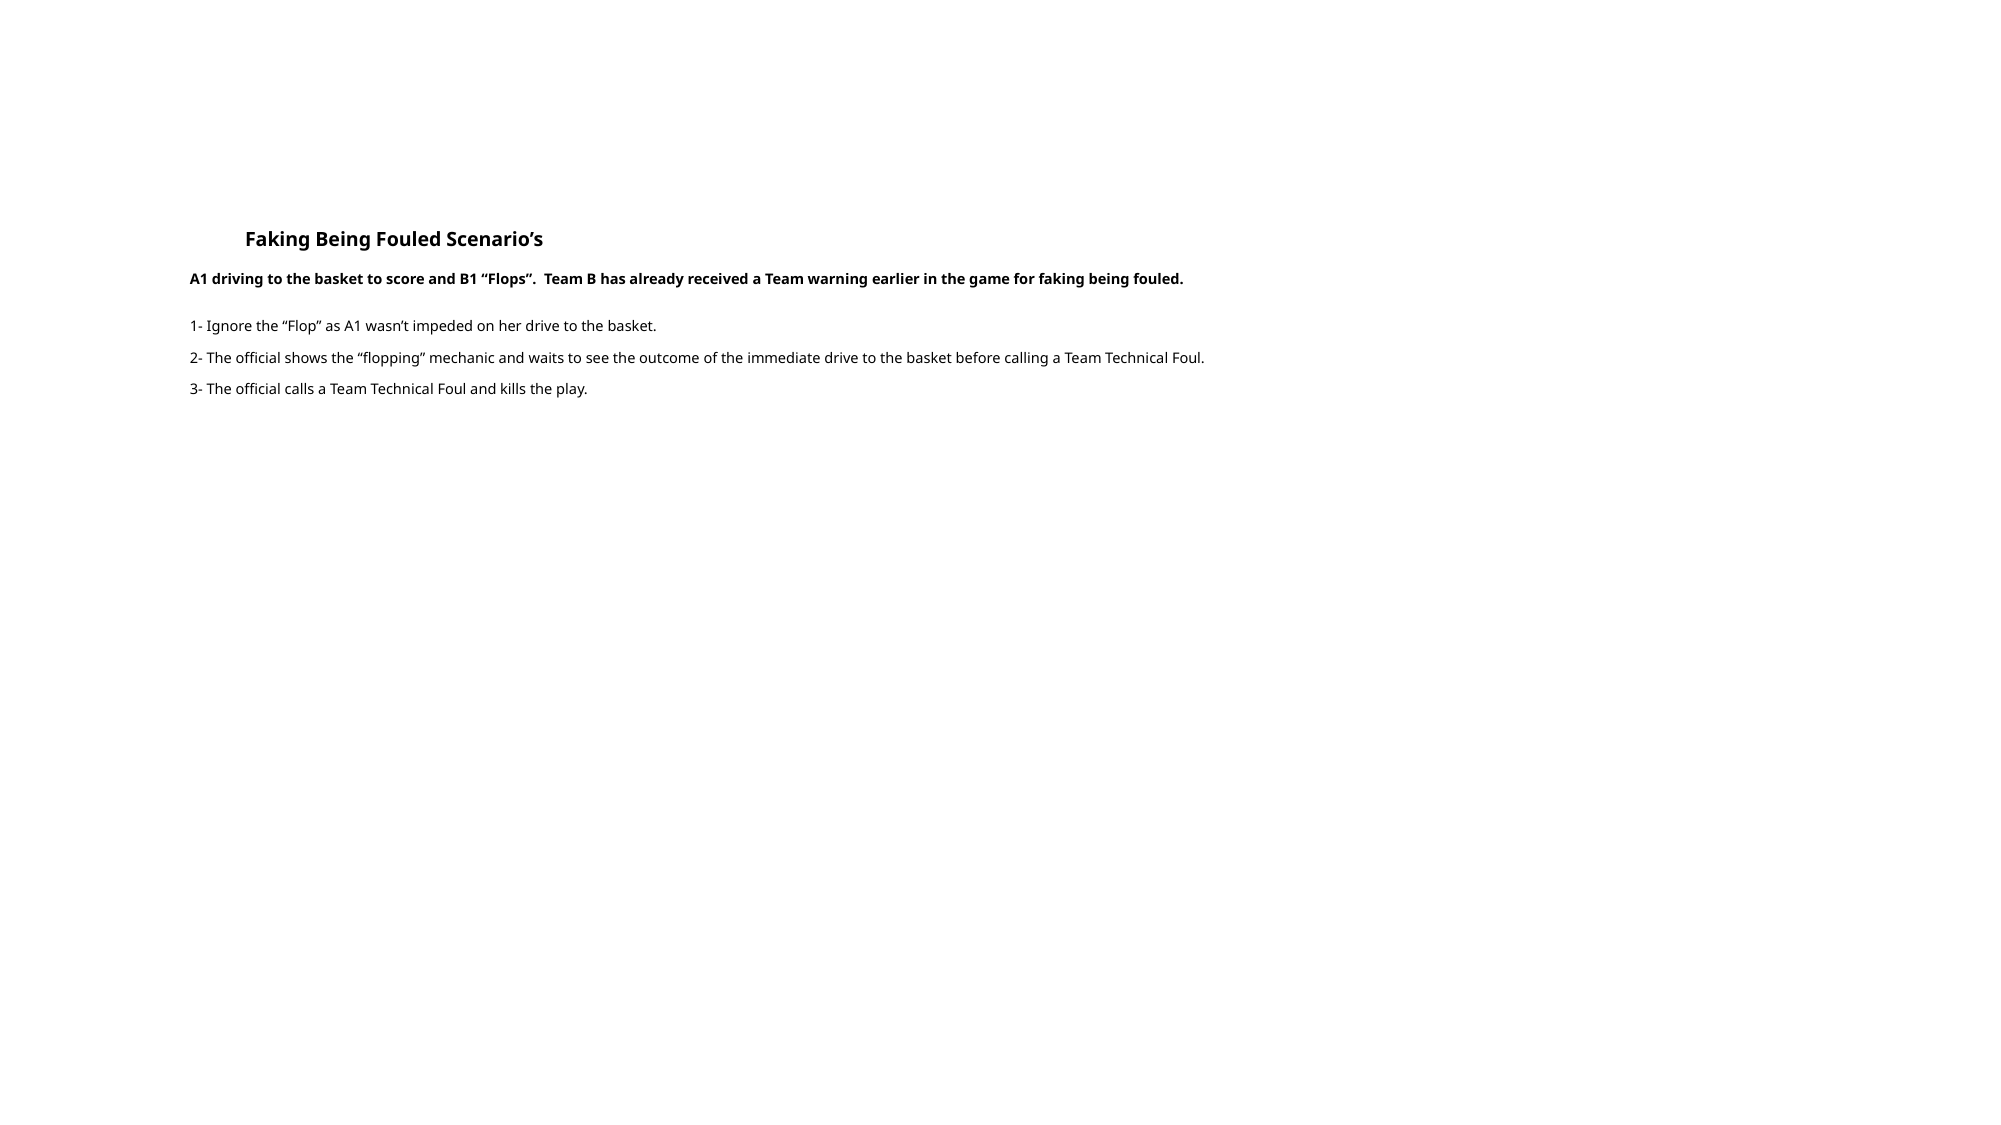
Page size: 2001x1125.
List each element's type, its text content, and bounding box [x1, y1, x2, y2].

title Faking Being Fouled Scenario’s A1 driving to the basket to score and B1 “Flops”. Team B has already received a Team warning earlier in the game for faking being fouled. 1- Ignore the “Flop” as A1 wasn’t impeded on her drive to the basket. 2- The official shows the “flopping” mechanic and waits to see the outcome of the immediate drive to the basket before calling a Team Technical Foul. 3- The official calls a Team Technical Foul and kills the play. [174, 222, 1633, 412]
